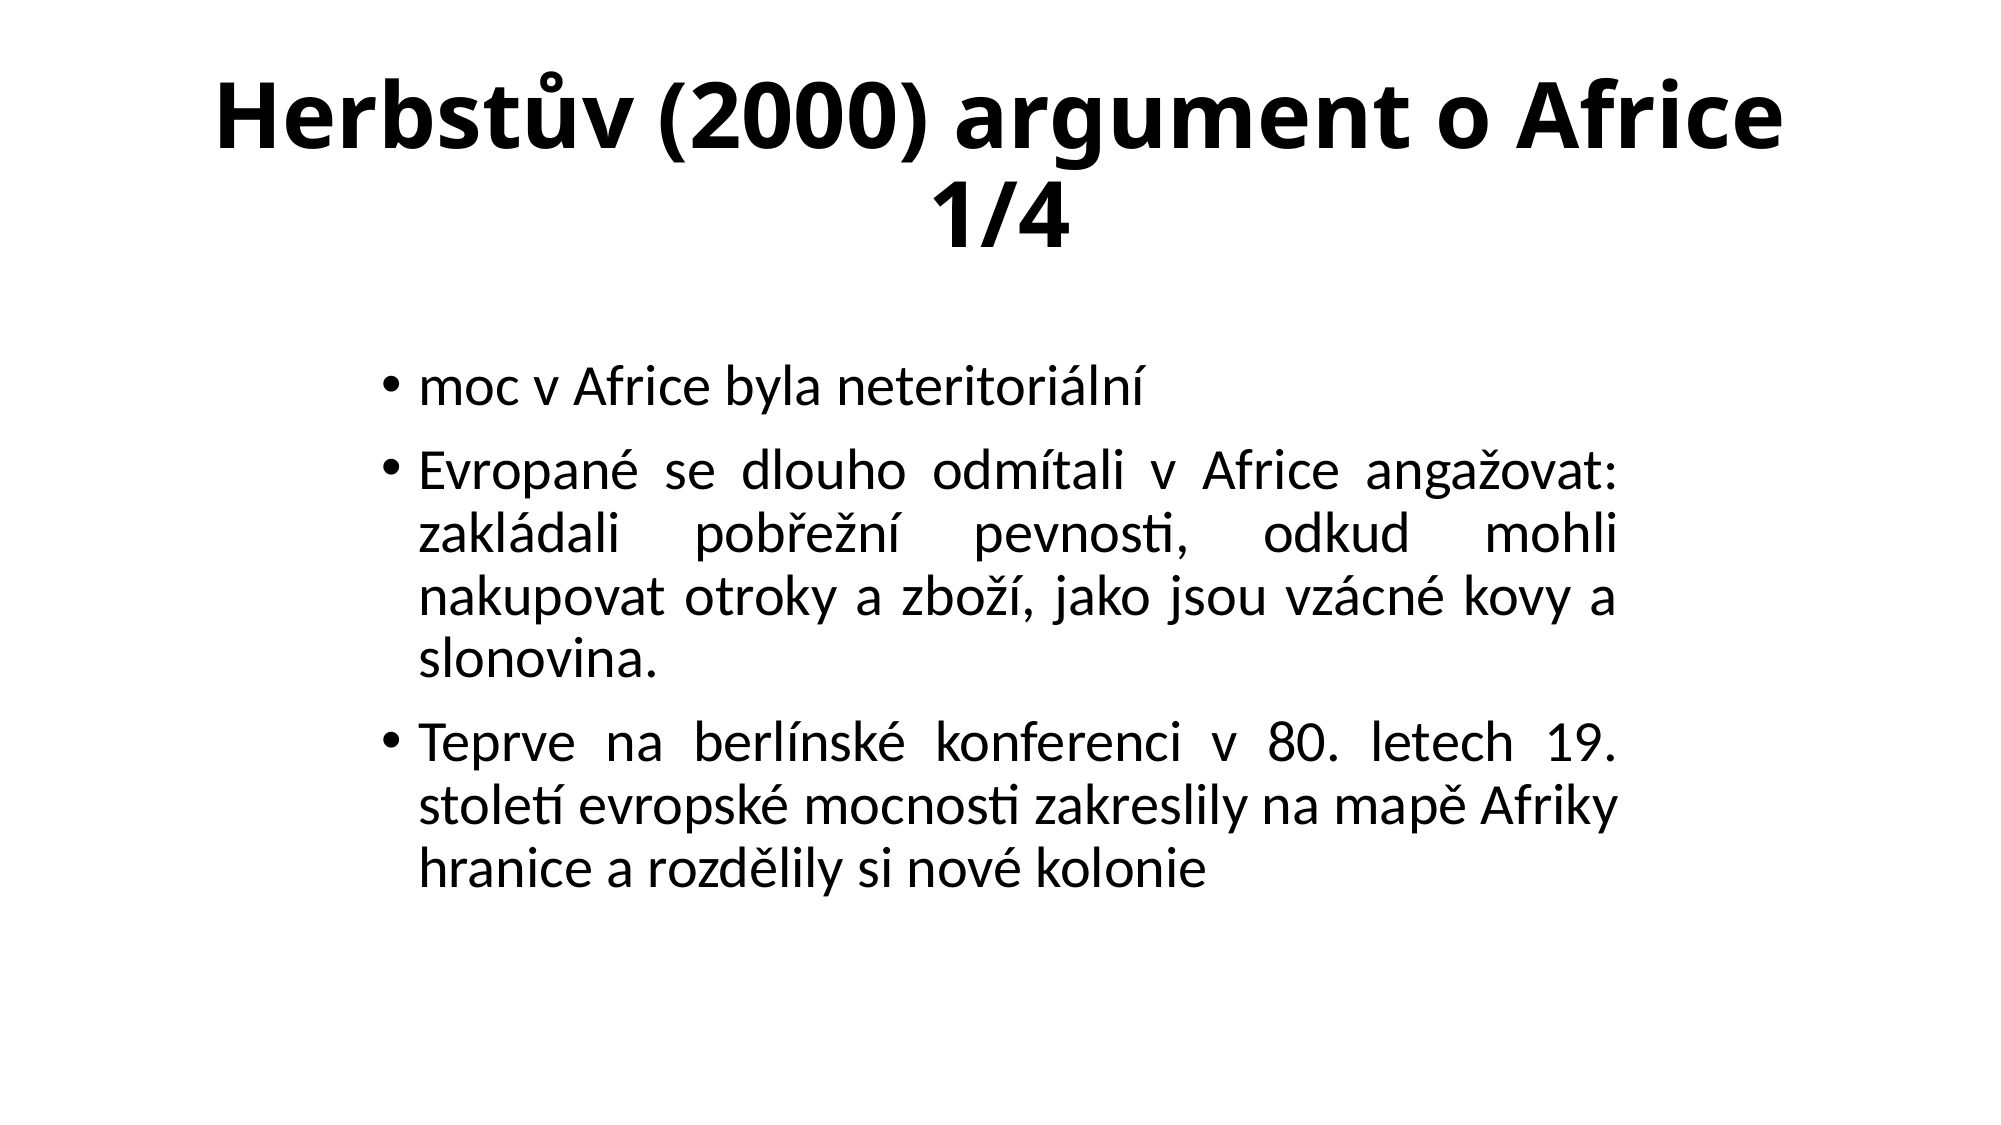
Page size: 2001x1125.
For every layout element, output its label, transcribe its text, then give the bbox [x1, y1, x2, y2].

title Herbstův (2000) argument o Africe 1/4 [137, 59, 1863, 278]
list moc v Africe byla neteritoriální Evropané se dlouho odmítali v Africe angažovat: zakládali pobřežní pevnosti, odkud mohli nakupovat otroky a zboží, jako jsou vzácné kovy a slonovina. Teprve na berlínské konferenci v 80. letech 19. století evropské mocnosti zakreslily na mapě Afriky hranice a rozdělily si nové kolonie [366, 347, 1634, 954]
